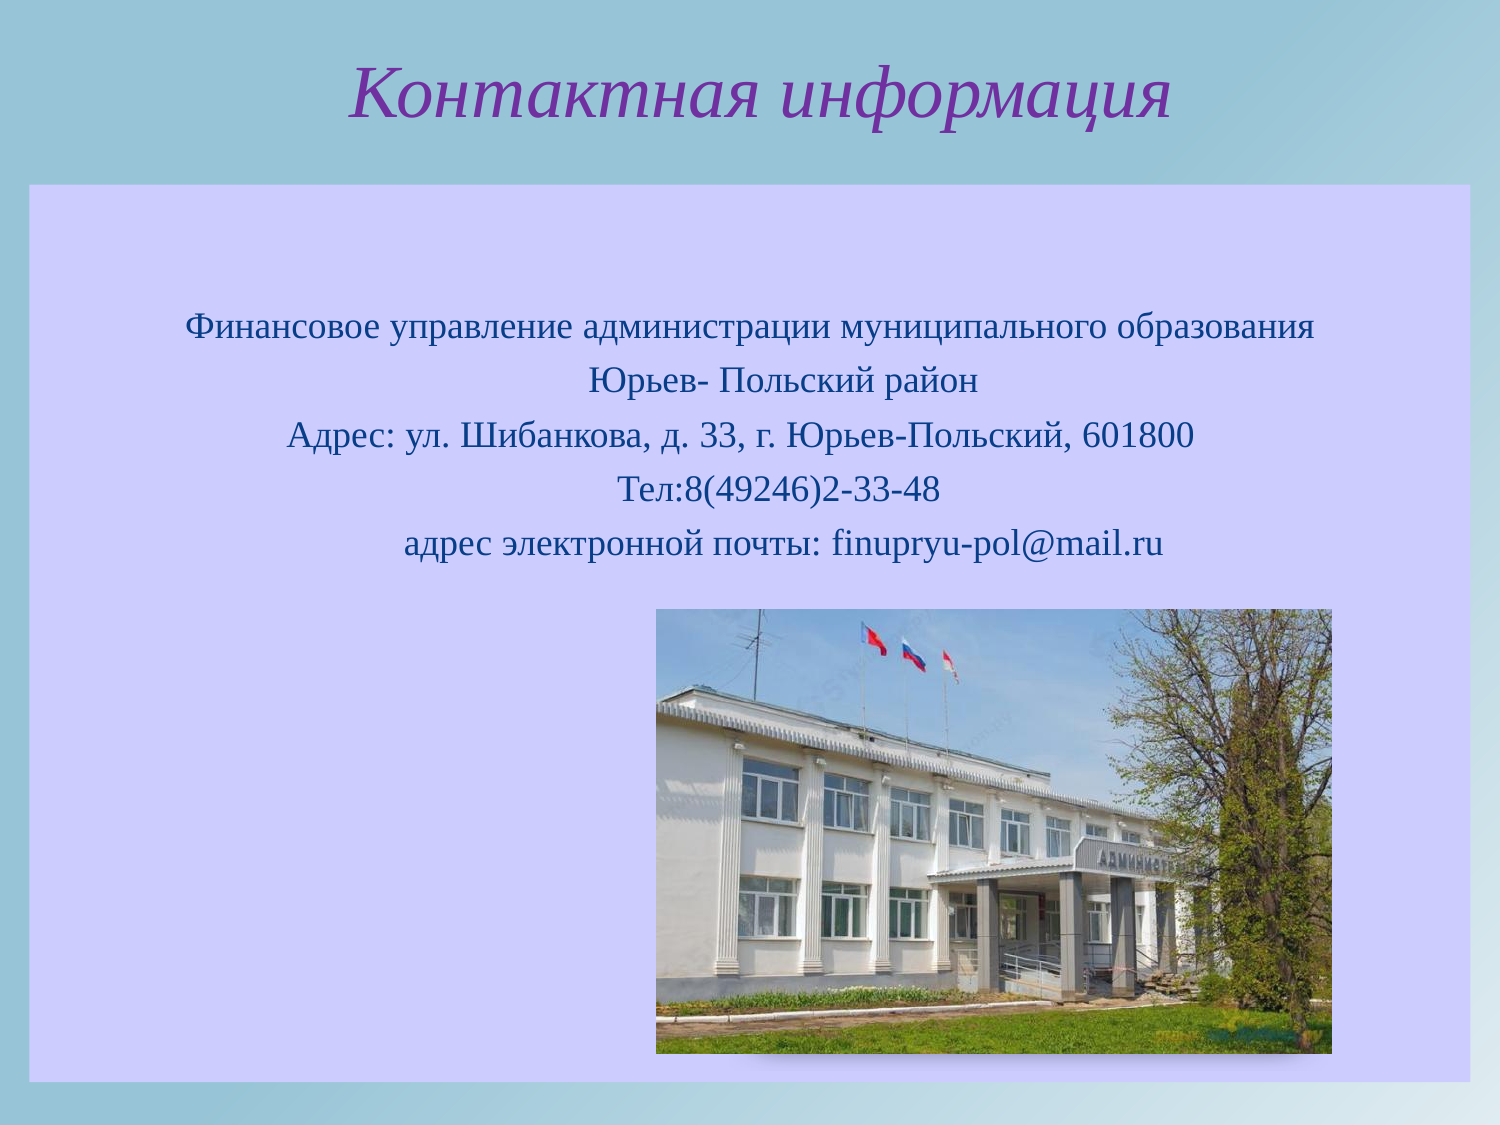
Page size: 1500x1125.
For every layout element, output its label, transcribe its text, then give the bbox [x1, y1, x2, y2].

picture [655, 609, 1333, 1055]
text_box Контактная информация [304, 35, 1219, 140]
text_box Финансовое управление администрации муниципального образования Юрьев- Польский район Адрес: ул. Шибанкова, д. 33, г. Юрьев-Польский, 601800 Тел:8(49246)2-33-48 адрес электронной почты: finupryu-pol@mail.ru [29, 184, 1471, 1083]
